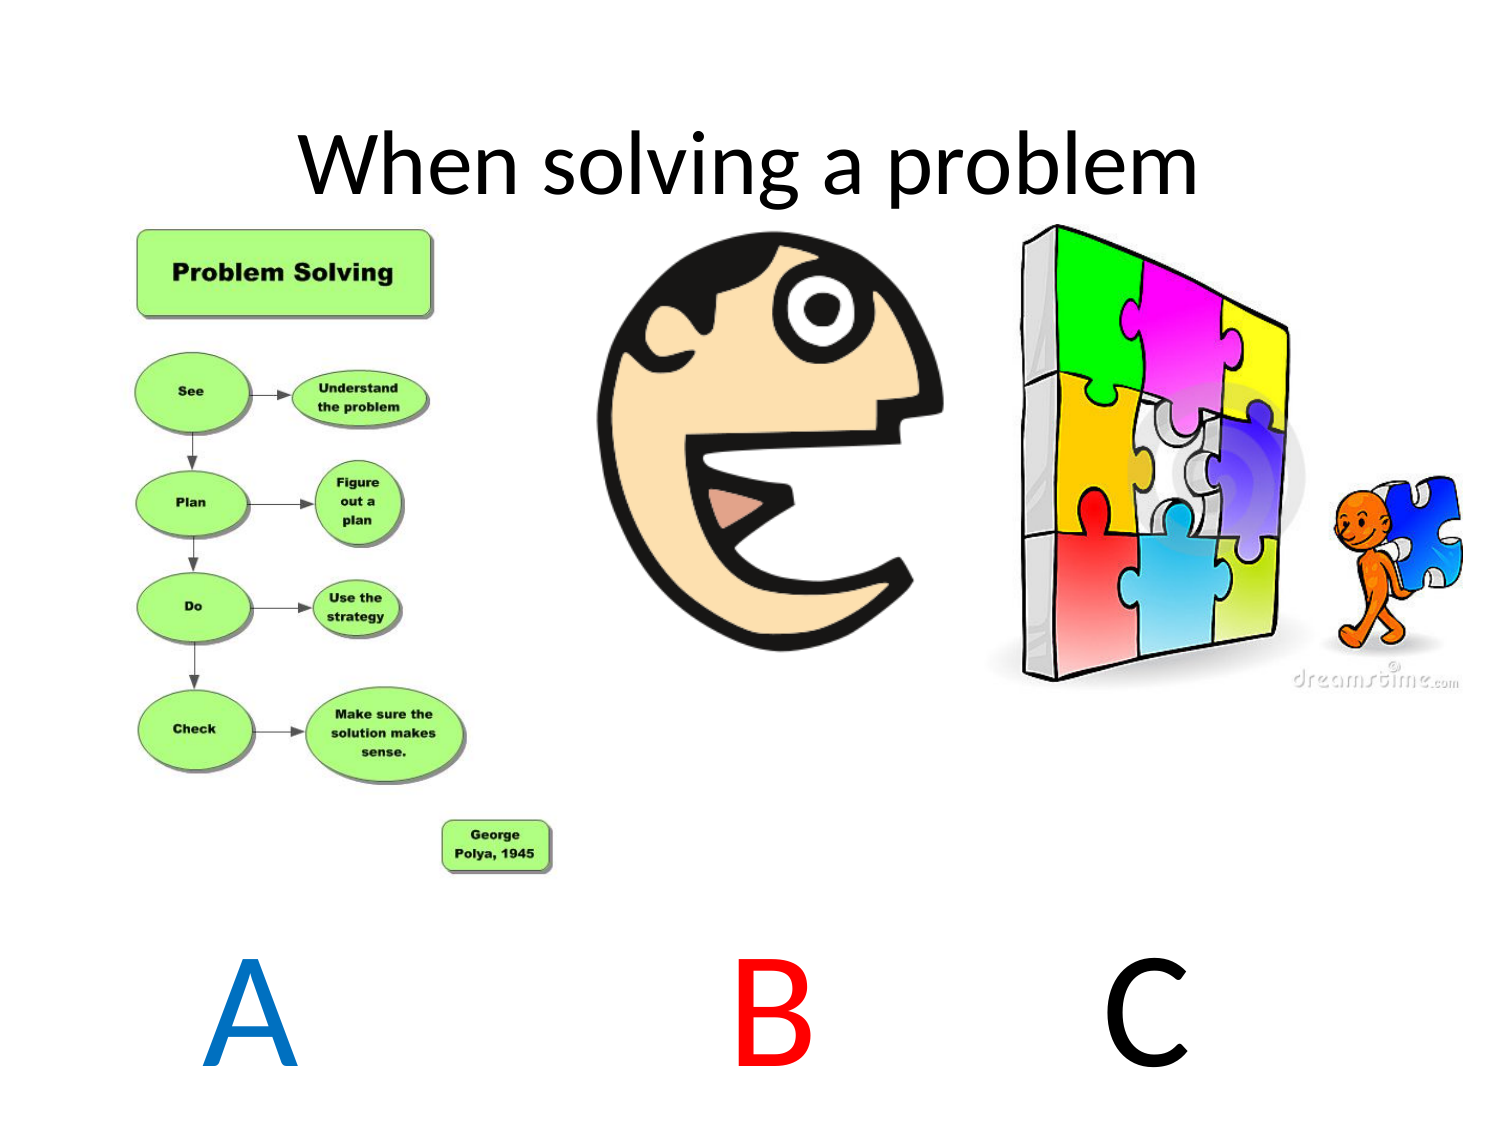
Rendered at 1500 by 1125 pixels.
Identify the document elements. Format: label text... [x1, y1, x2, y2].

picture [37, 224, 559, 915]
picture [591, 224, 951, 657]
text_box A B C [187, 892, 1475, 1107]
picture [983, 224, 1463, 694]
title When solving a problem [112, 37, 1388, 279]
